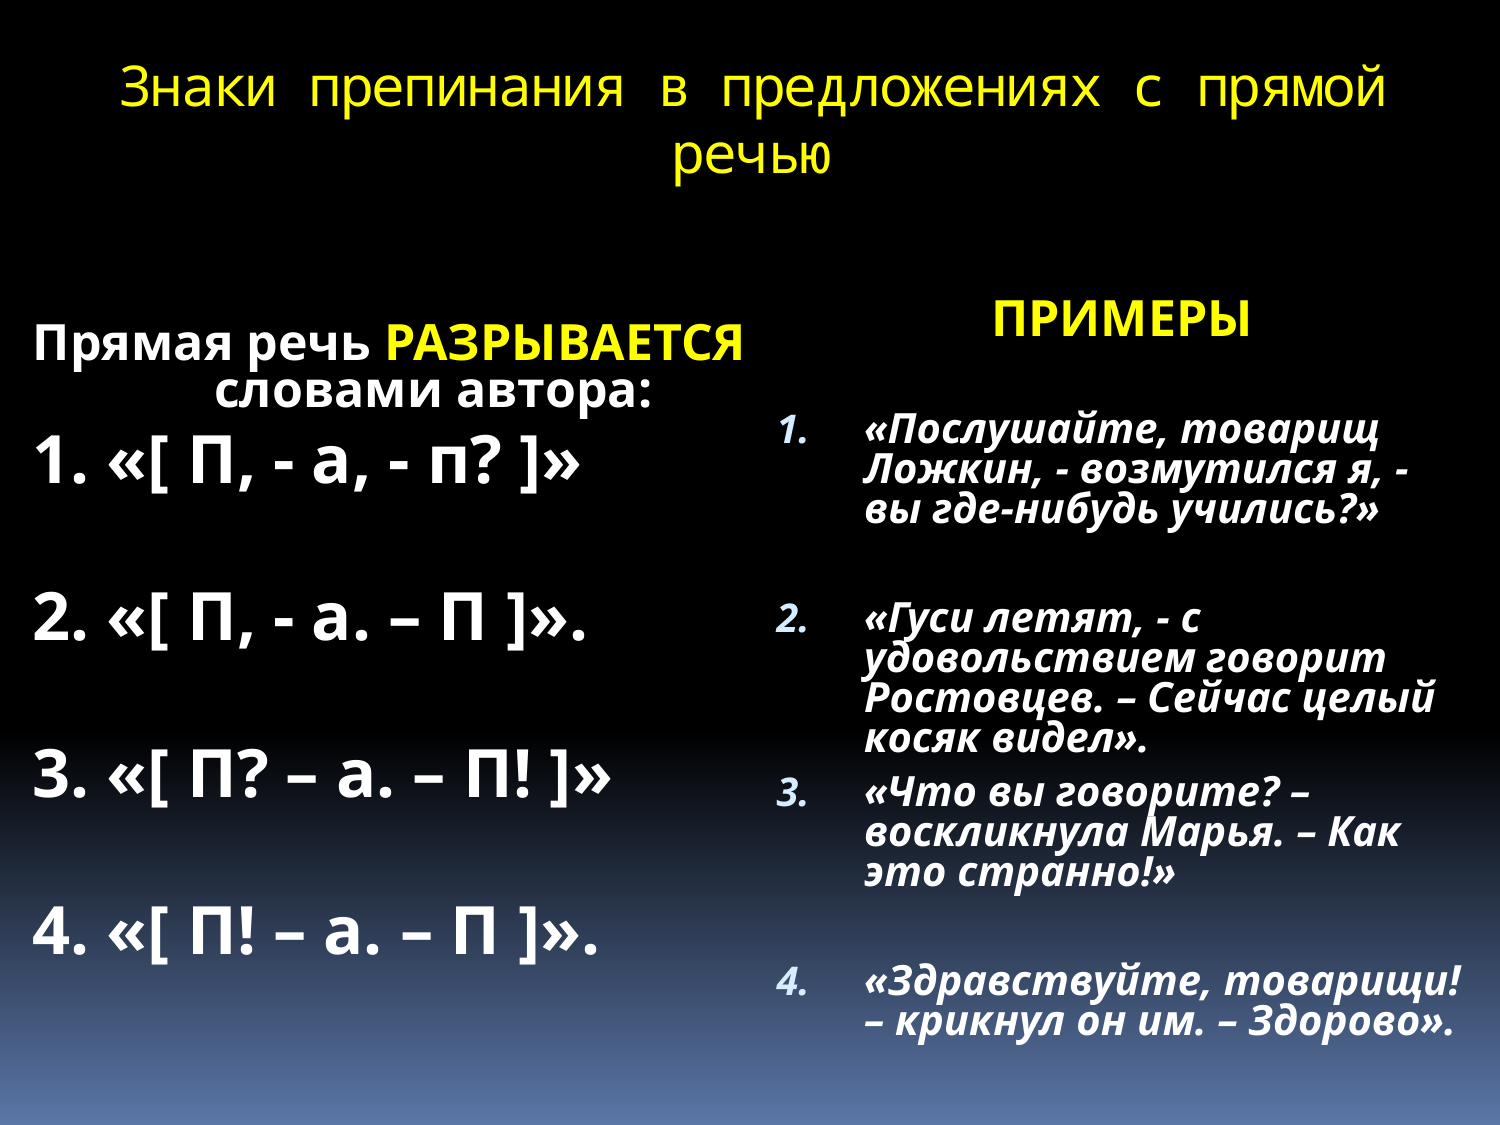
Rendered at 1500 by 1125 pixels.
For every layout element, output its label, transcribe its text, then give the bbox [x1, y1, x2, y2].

title Знаки препинания в предложениях с прямой речью [76, 42, 1427, 193]
list Прямая речь РАЗРЫВАЕТСЯ словами автора: 1. «[ П, - а, - п? ]» 2. «[ П, - а. – П ]». 3. «[ П? – а. – П! ]» 4. «[ П! – а. – П ]». [17, 314, 762, 1097]
list ПРИМЕРЫ «Послушайте, товарищ Ложкин, - возмутился я, - вы где-нибудь учились?» «Гуси летят, - с удовольствием говорит Ростовцев. – Сейчас целый косяк видел». «Что вы говорите? – воскликнула Марья. – Как это странно!» «Здравствуйте, товарищи! – крикнул он им. – Здорово». [761, 290, 1483, 1073]
